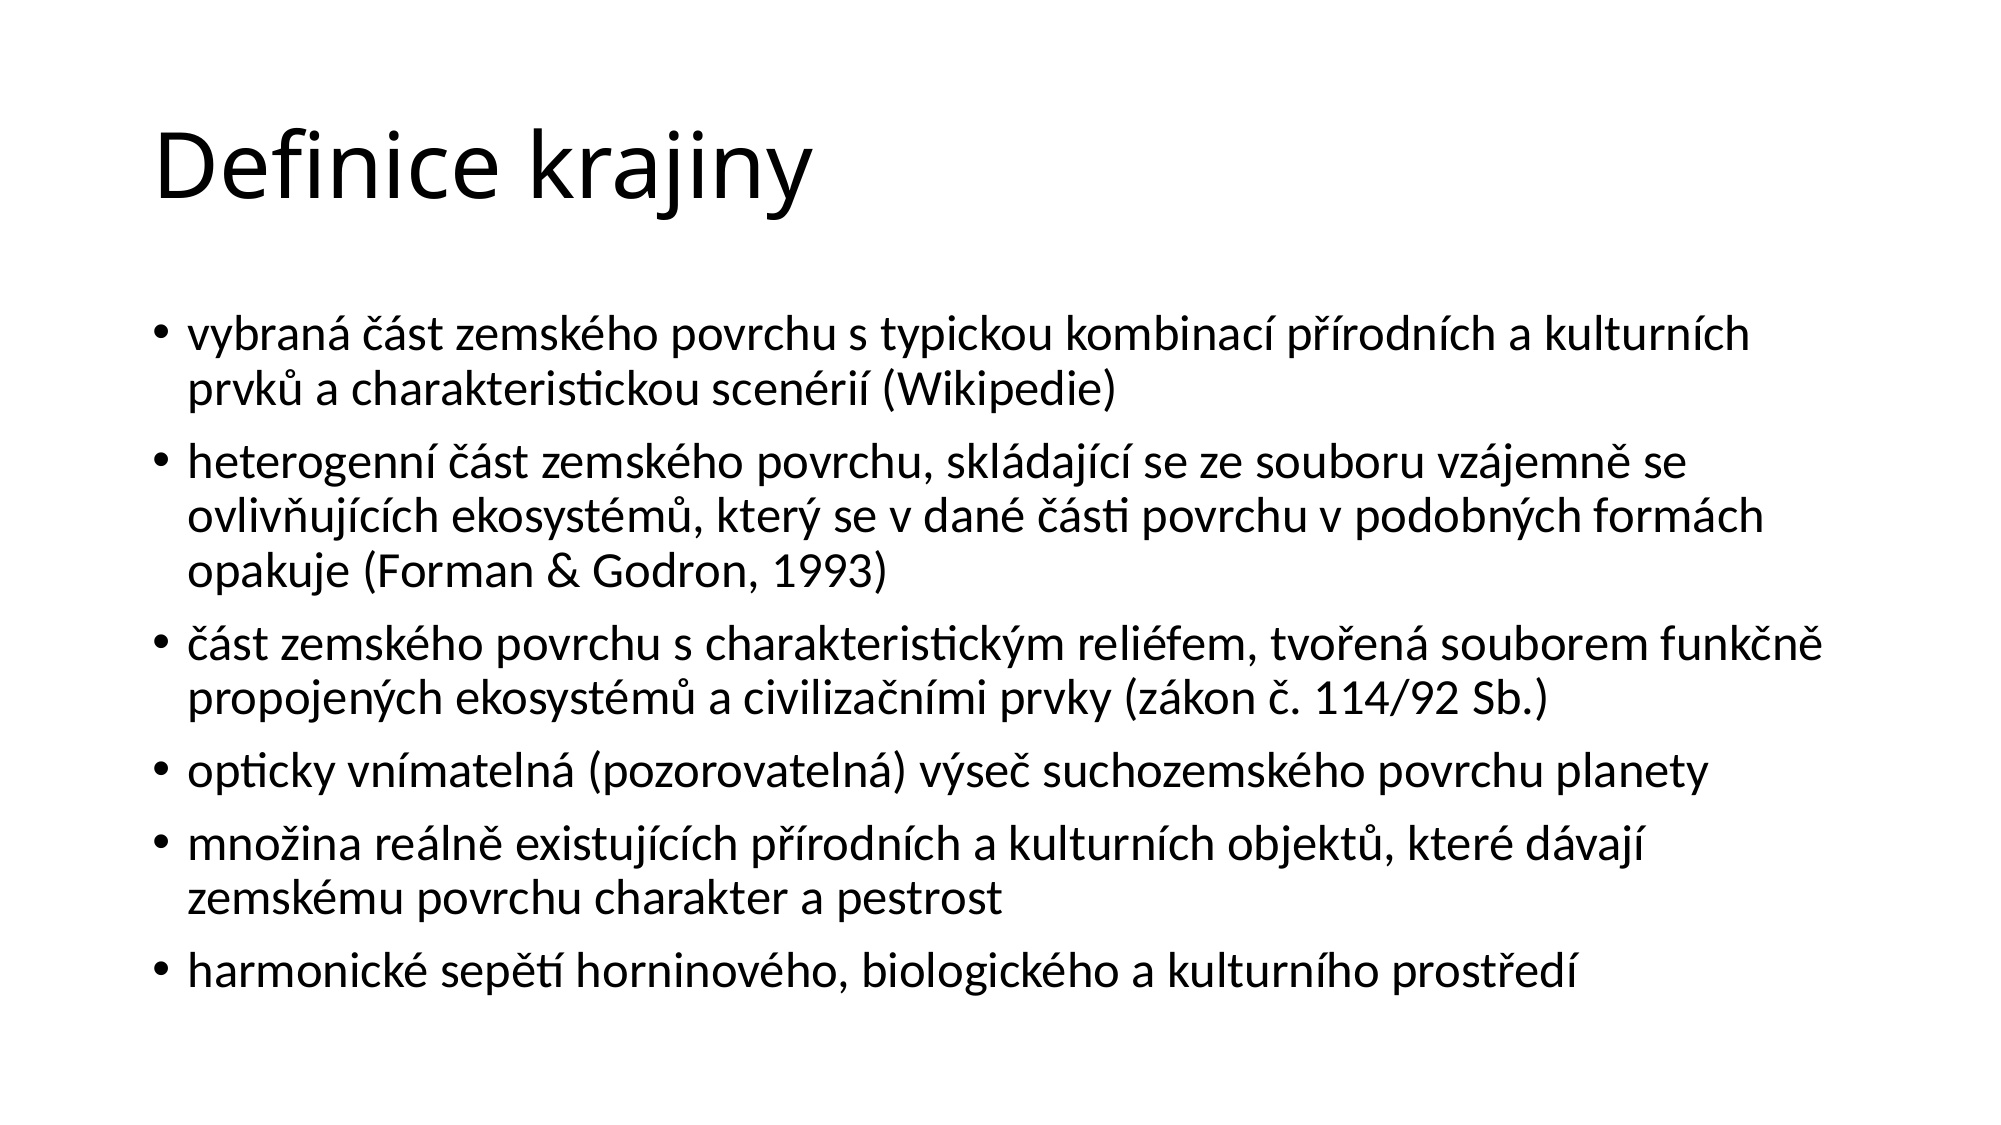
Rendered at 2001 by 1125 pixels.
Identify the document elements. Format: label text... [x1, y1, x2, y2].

title Definice krajiny [137, 59, 1863, 278]
list vybraná část zemského povrchu s typickou kombinací přírodních a kulturních prvků a charakteristickou scenérií (Wikipedie) heterogenní část zemského povrchu, skládající se ze souboru vzájemně se ovlivňujících ekosystémů, který se v dané části povrchu v podobných formách opakuje (Forman & Godron, 1993) část zemského povrchu s charakteristickým reliéfem, tvořená souborem funkčně propojených ekosystémů a civilizačními prvky (zákon č. 114/92 Sb.) opticky vnímatelná (pozorovatelná) výseč suchozemského povrchu planety množina reálně existujících přírodních a kulturních objektů, které dávají zemskému povrchu charakter a pestrost harmonické sepětí horninového, biologického a kulturního prostředí [137, 299, 1863, 1014]
